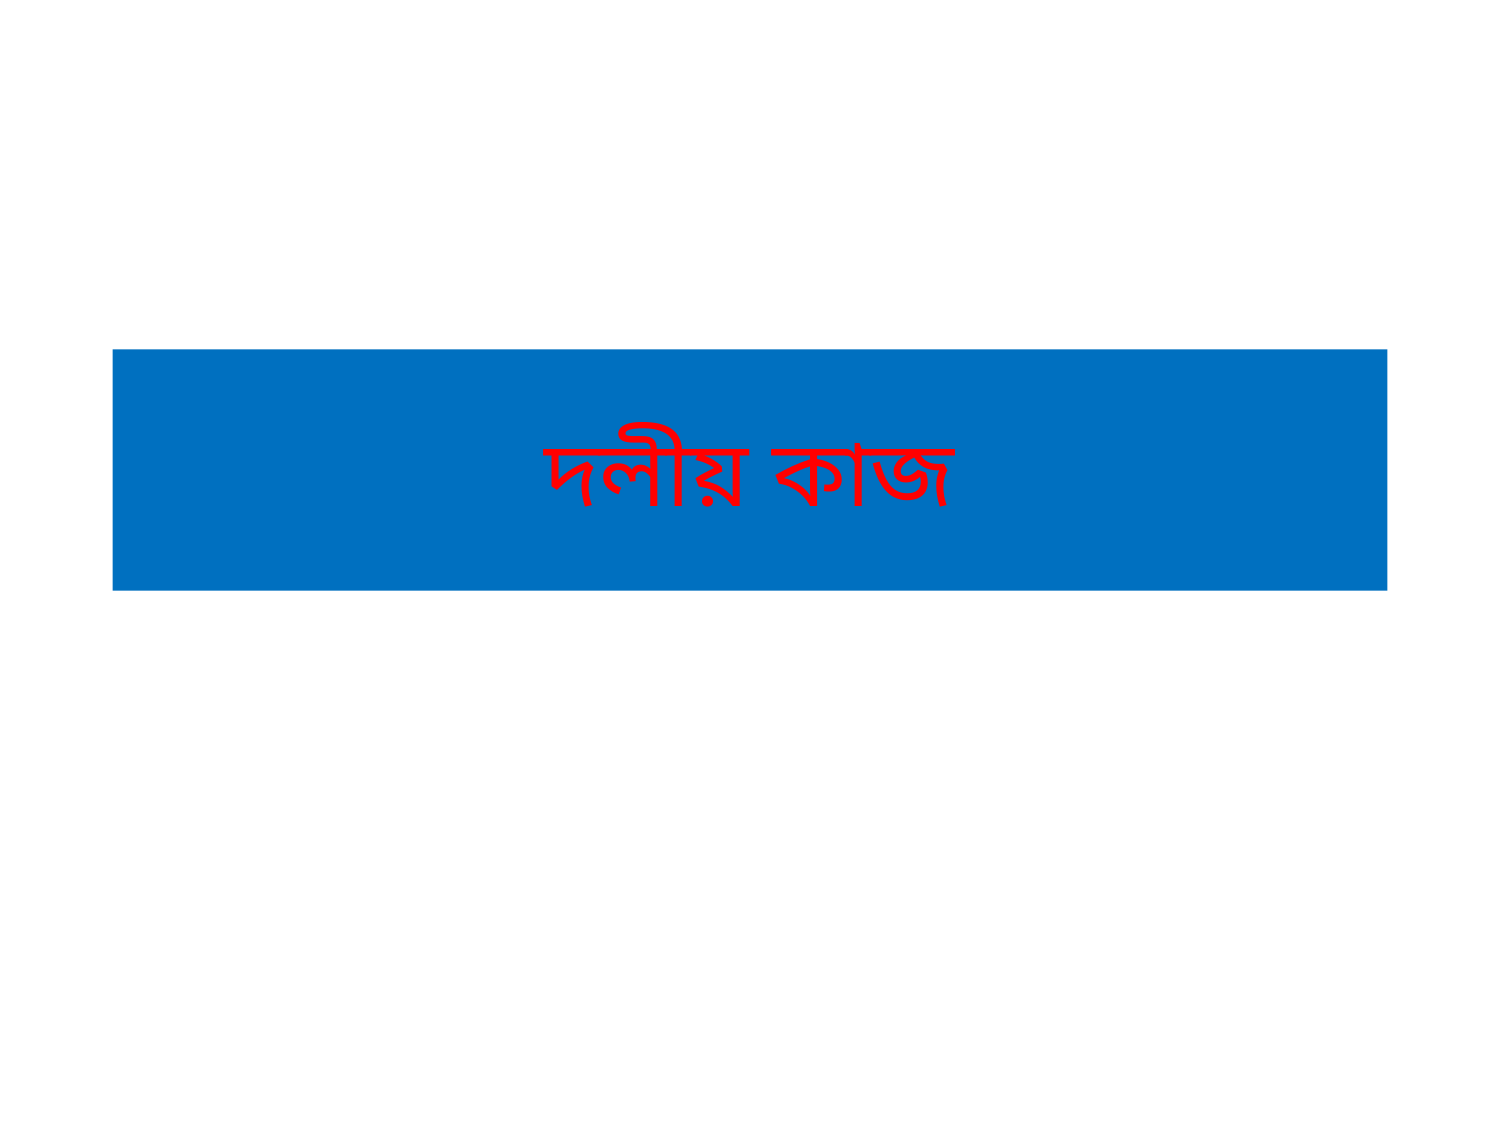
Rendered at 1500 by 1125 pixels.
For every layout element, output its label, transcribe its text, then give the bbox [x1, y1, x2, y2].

title দলীয় কাজ [112, 349, 1388, 591]
